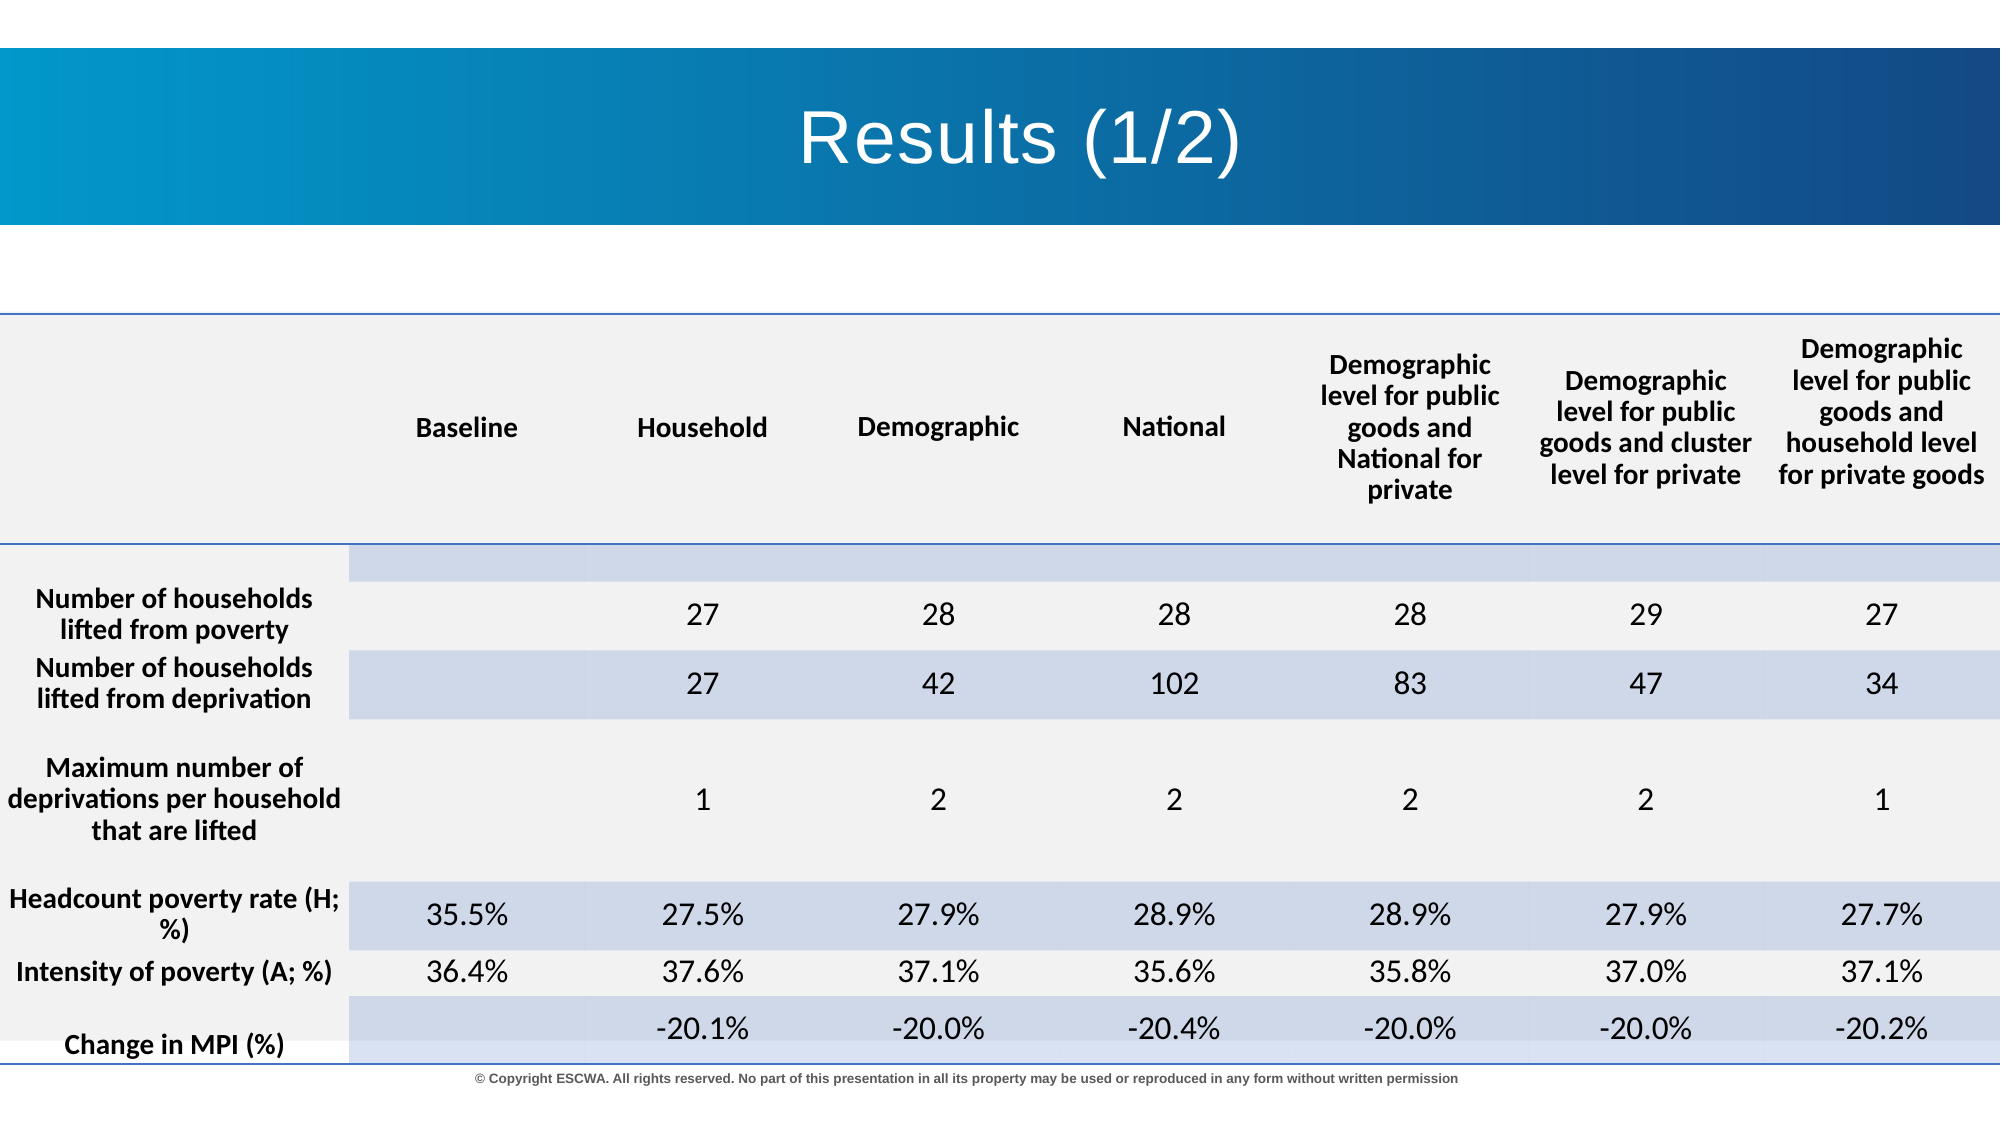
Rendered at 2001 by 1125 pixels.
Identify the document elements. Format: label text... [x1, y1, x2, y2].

subtitle Results (1/2) [175, 91, 1867, 167]
